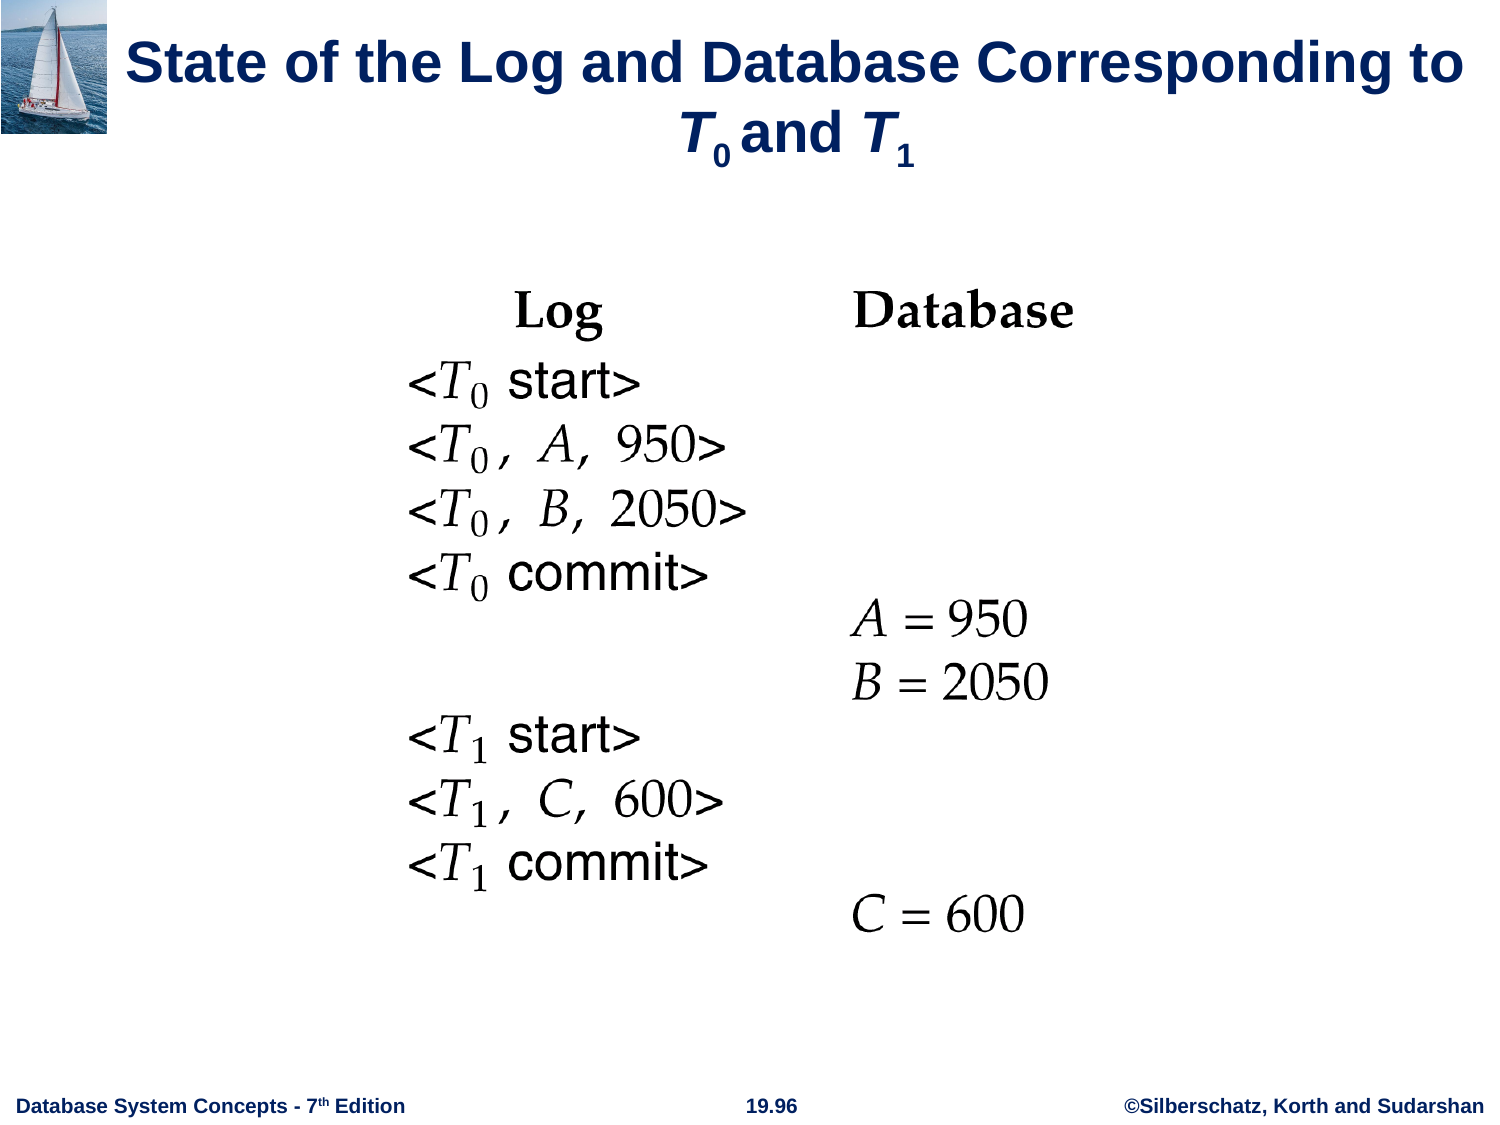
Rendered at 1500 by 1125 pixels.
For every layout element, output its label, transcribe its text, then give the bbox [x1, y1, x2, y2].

title State of the Log and Database Corresponding to T0 and T1 [91, 81, 1500, 182]
picture [1, 0, 107, 134]
picture [390, 281, 1091, 945]
